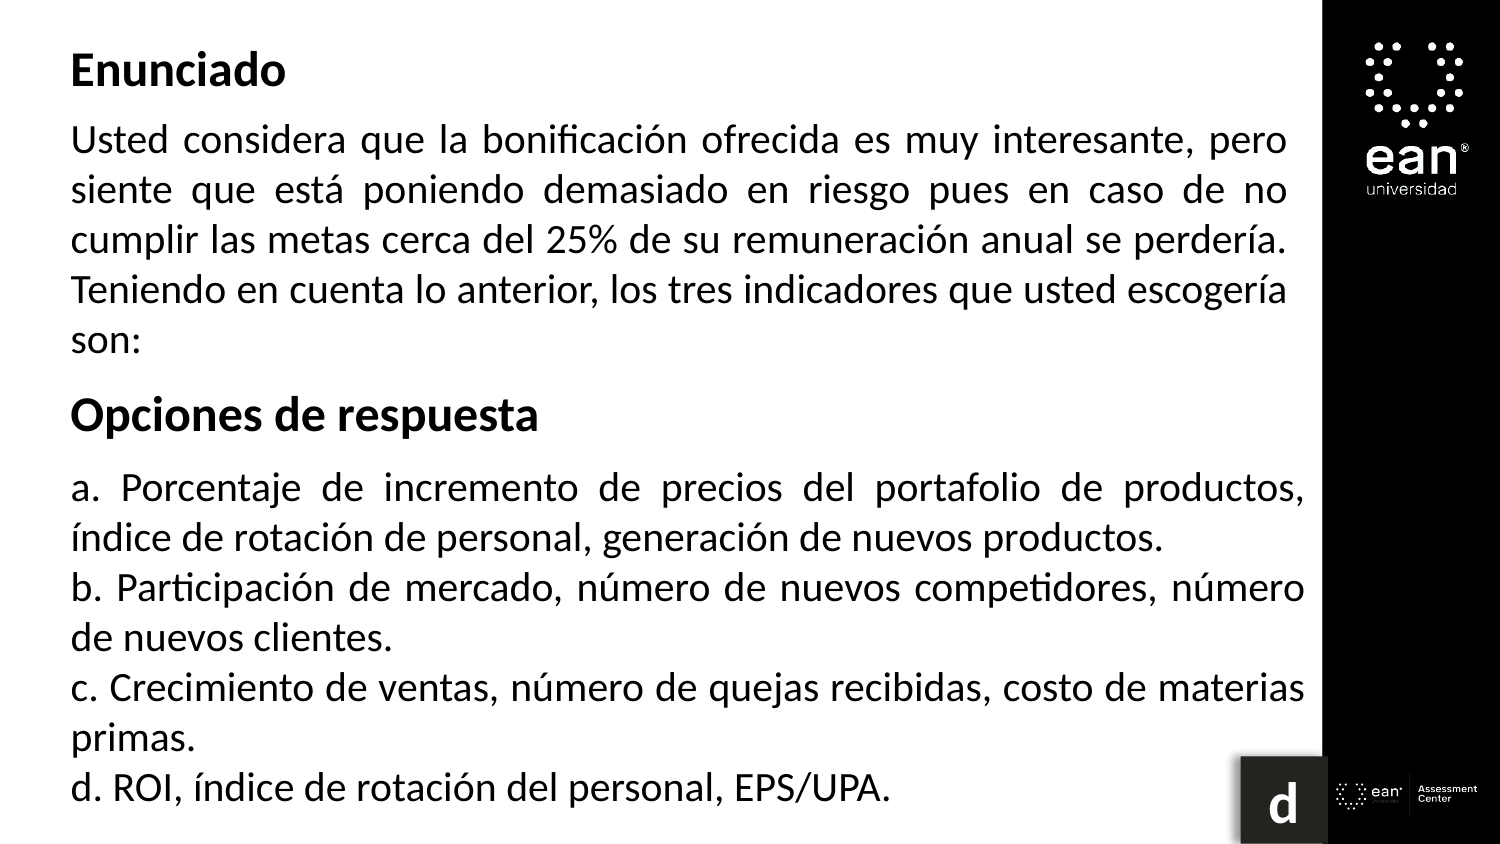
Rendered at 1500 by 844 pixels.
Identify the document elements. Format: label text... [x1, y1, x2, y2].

text_box d [1238, 754, 1330, 844]
picture [0, 0, 1500, 844]
text_box a. Porcentaje de incremento de precios del portafolio de productos, índice de rotación de personal, generación de nuevos productos. b. Participación de mercado, número de nuevos competidores, número de nuevos clientes. c. Crecimiento de ventas, número de quejas recibidas, costo de materias primas. d. ROI, índice de rotación del personal, EPS/UPA. [55, 452, 1321, 817]
text_box Opciones de respuesta [55, 374, 814, 449]
text_box Usted considera que la bonificación ofrecida es muy interesante, pero siente que está poniendo demasiado en riesgo pues en caso de no cumplir las metas cerca del 25% de su remuneración anual se perdería. Teniendo en cuenta lo anterior, los tres indicadores que usted escogería son: [55, 104, 1303, 370]
text_box Enunciado [55, 28, 814, 104]
